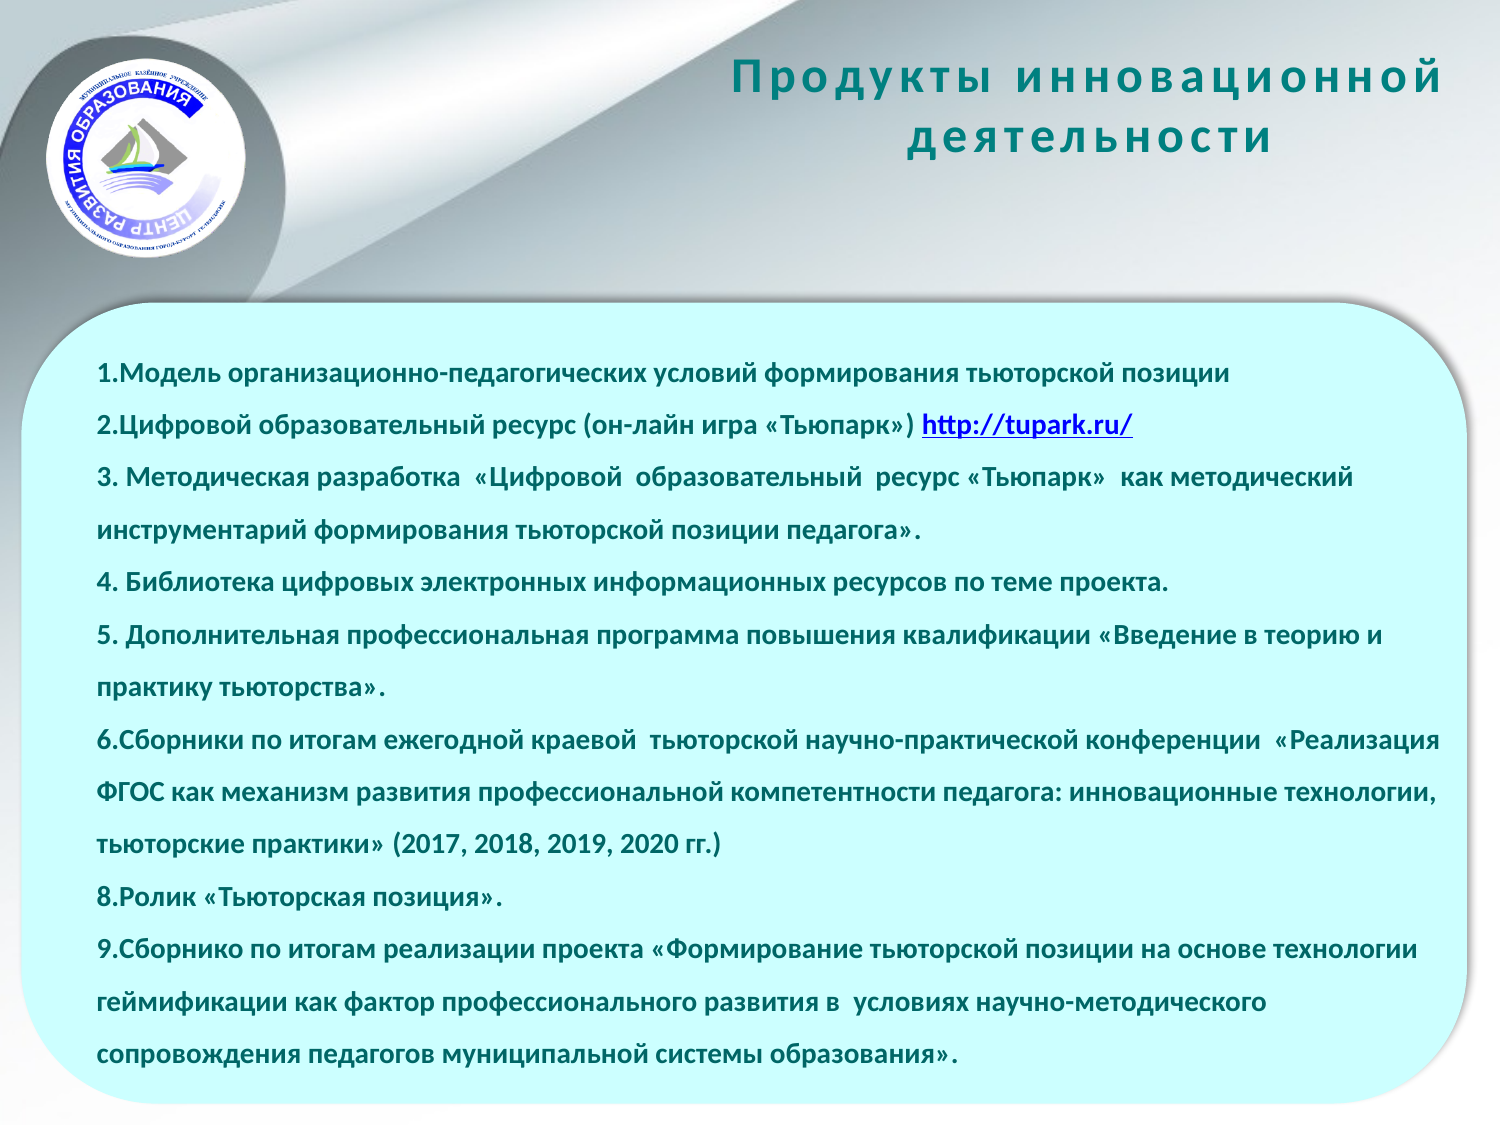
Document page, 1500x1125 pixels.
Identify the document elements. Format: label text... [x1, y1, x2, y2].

text_box 1.Модель организационно-педагогических условий формирования тьюторской позиции 2.Цифровой образовательный ресурс (он-лайн игра «Тьюпарк») http://tupark.ru/ 3. Методическая разработка «Цифровой образовательный ресурс «Тьюпарк» как методический инструментарий формирования тьюторской позиции педагога». 4. Библиотека цифровых электронных информационных ресурсов по теме проекта. 5. Дополнительная профессиональная программа повышения квалификации «Введение в теорию и практику тьюторства». 6.Сборники по итогам ежегодной краевой тьюторской научно-практической конференции «Реализация ФГОС как механизм развития профессиональной компетентности педагога: инновационные технологии, тьюторские практики» (2017, 2018, 2019, 2020 гг.) 8.Ролик «Тьюторская позиция». 9.Сборнико по итогам реализации проекта «Формирование тьюторской позиции на основе технологии геймификации как фактор профессионального развития в условиях научно-методического сопровождения педагогов муниципальной системы образования». [81, 328, 1477, 1077]
text_box Продукты инновационной деятельности [714, 35, 1465, 170]
picture [0, 0, 1500, 1125]
text_box [21, 302, 1413, 1104]
